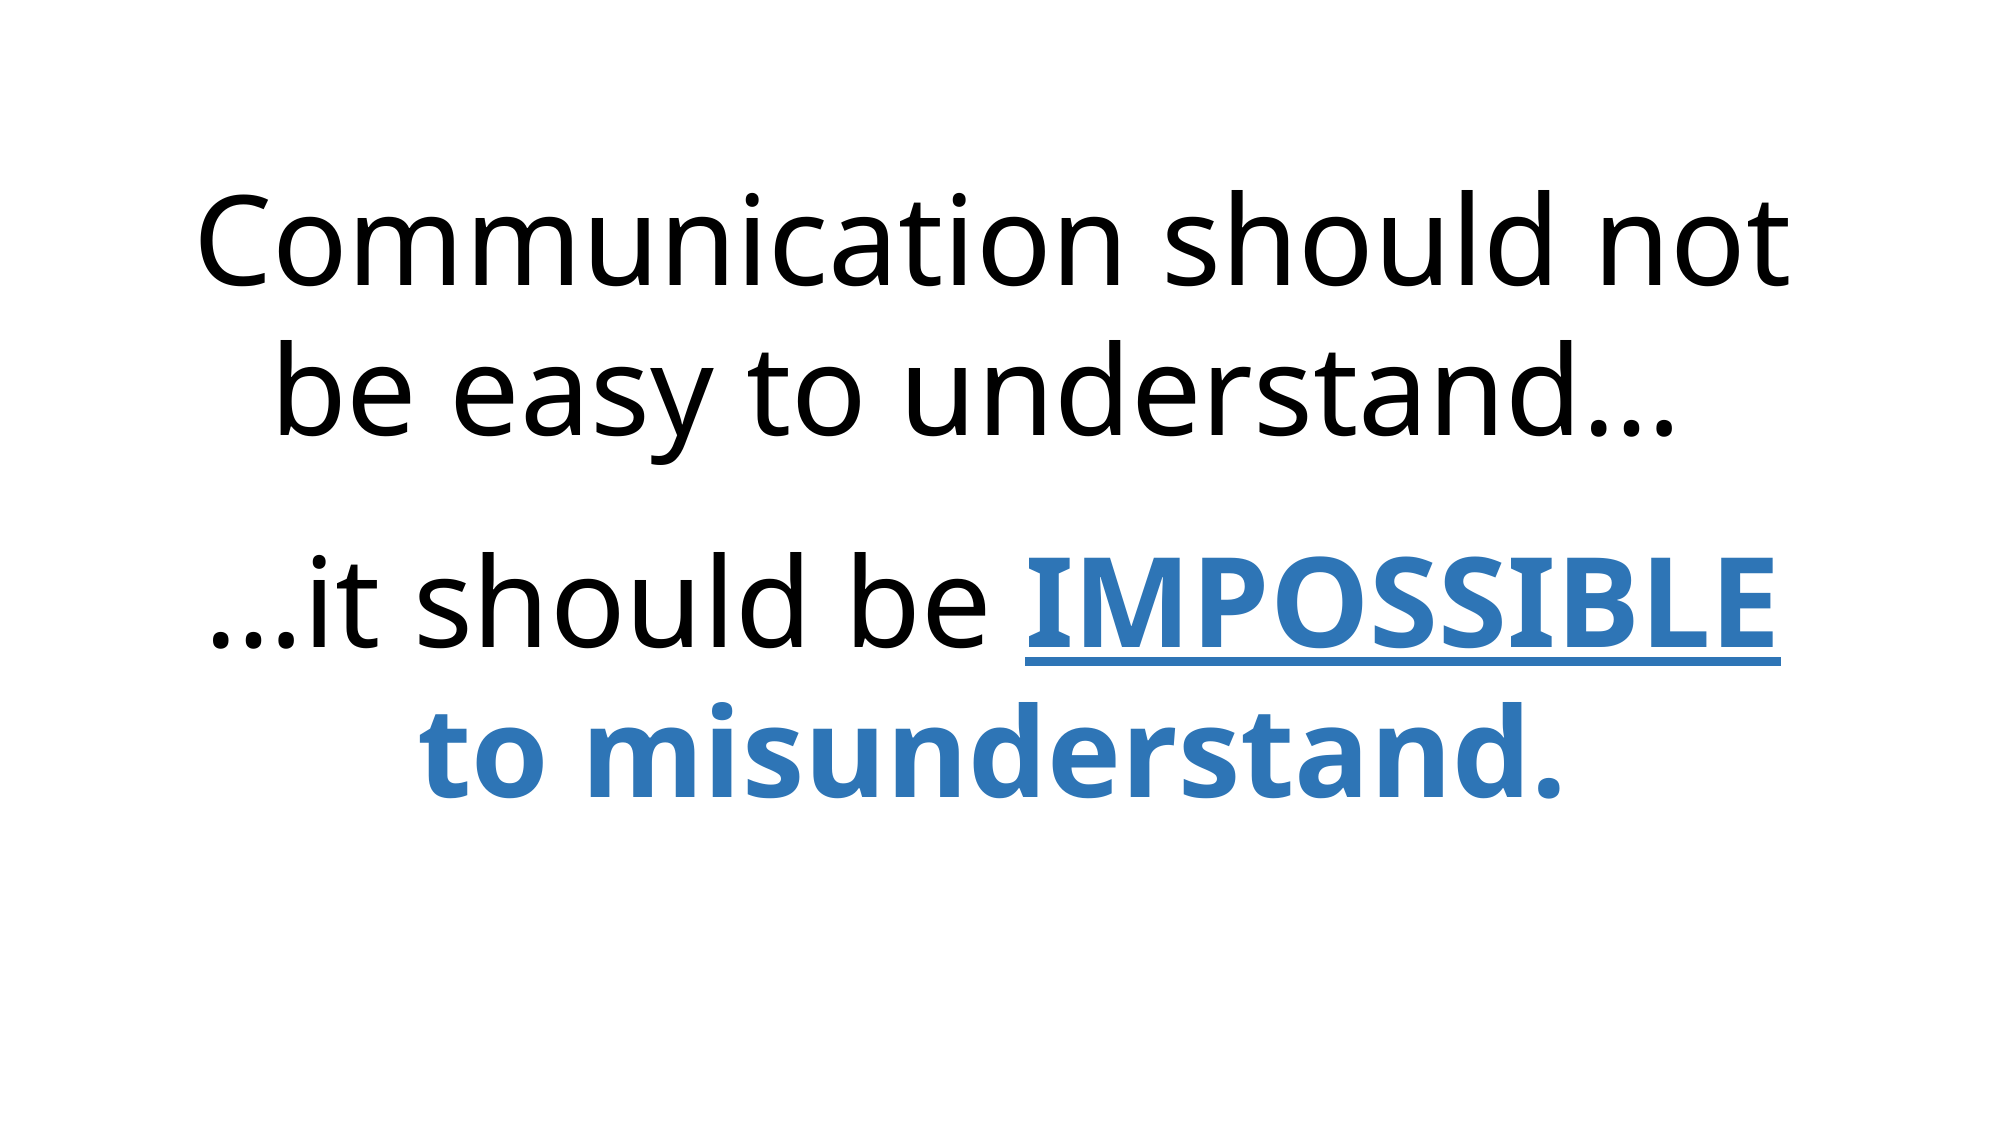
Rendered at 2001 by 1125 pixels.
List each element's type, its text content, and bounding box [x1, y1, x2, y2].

text_box Communication should not be easy to understand… …it should be IMPOSSIBLE to misunderstand. [177, 152, 1808, 831]
